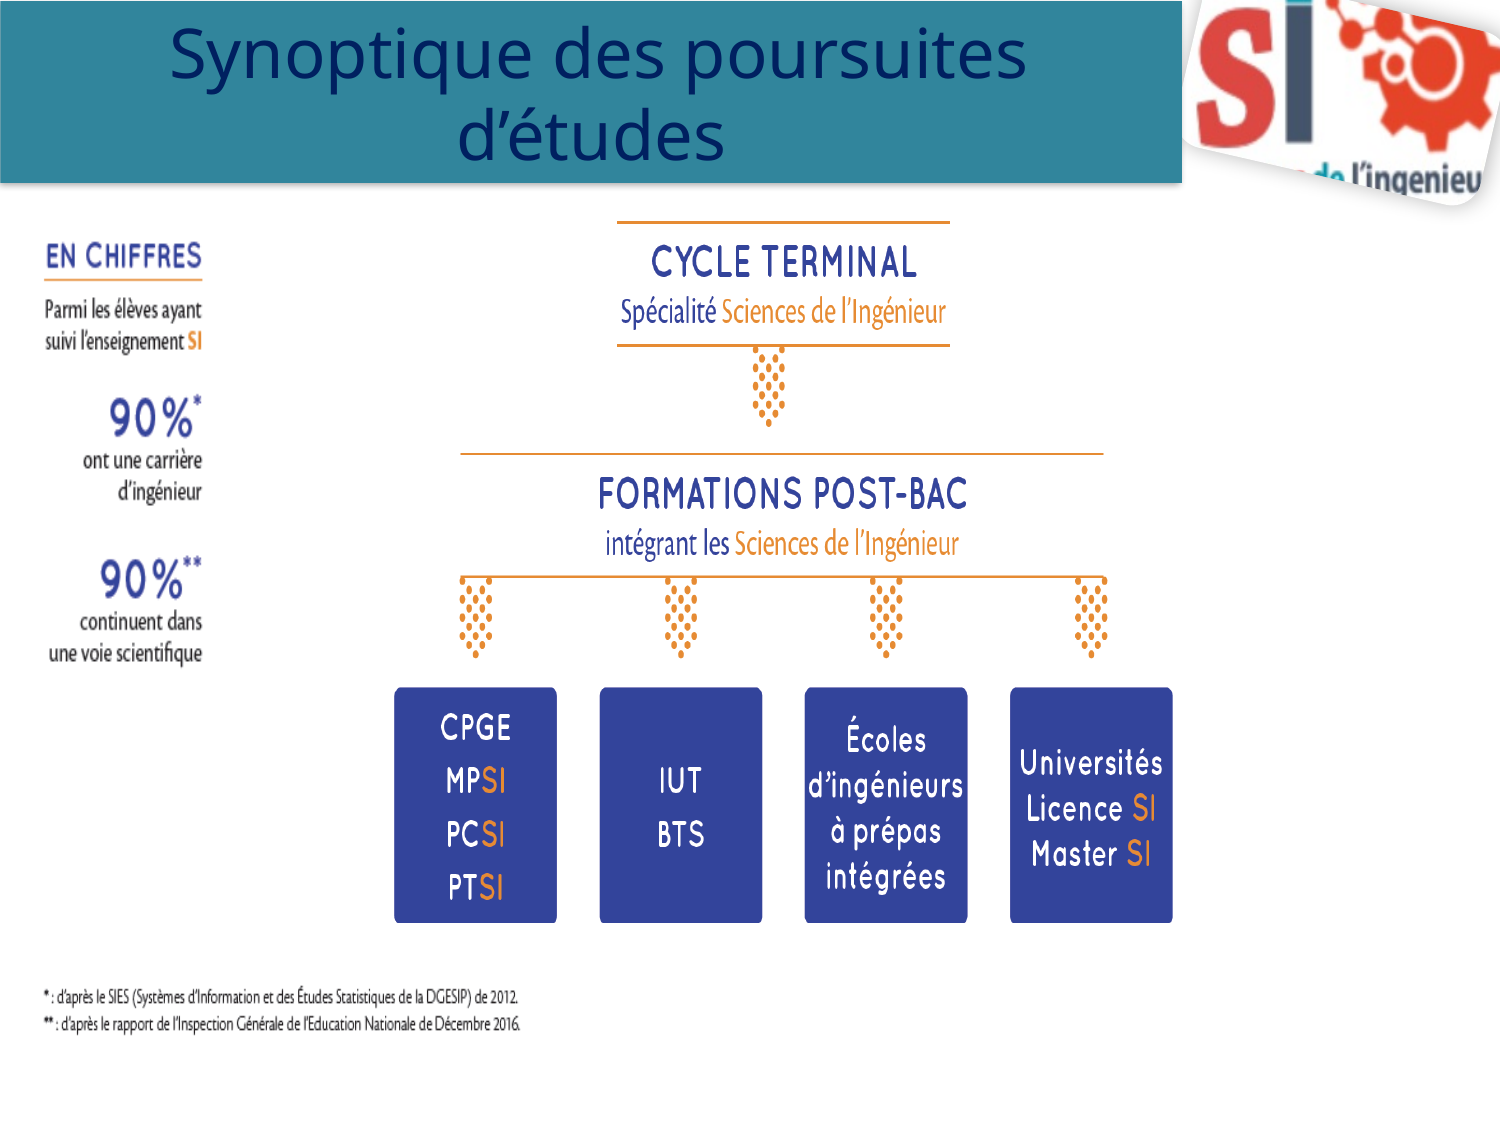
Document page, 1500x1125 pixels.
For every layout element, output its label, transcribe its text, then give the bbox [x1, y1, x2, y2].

title Synoptique des poursuites d’études [0, 1, 1182, 183]
picture [34, 975, 529, 1049]
picture [383, 207, 1208, 924]
picture [1182, 0, 1500, 206]
picture [34, 233, 214, 686]
